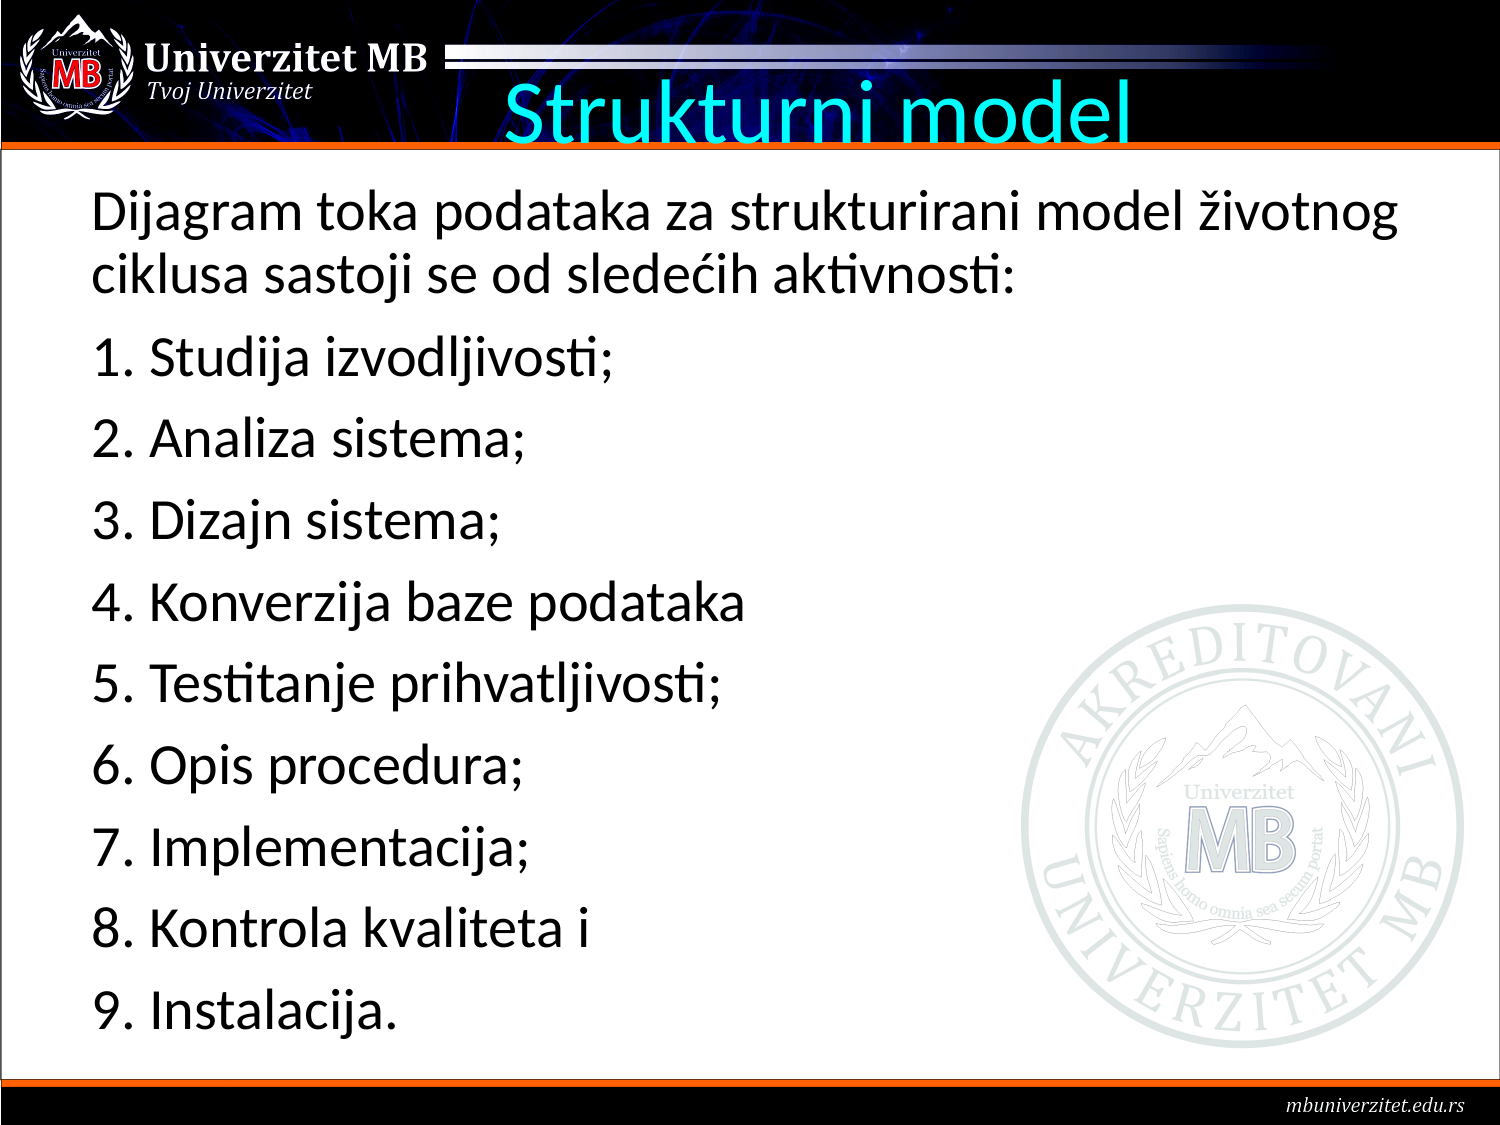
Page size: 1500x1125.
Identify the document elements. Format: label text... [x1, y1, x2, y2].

picture [0, 0, 1500, 1125]
list Dijagram toka podataka za strukturirani model životnog ciklusa sastoji se od sledećih aktivnosti: 1. Studija izvodljivosti; 2. Analiza sistema; 3. Dizajn sistema; 4. Konverzija baze podataka 5. Testitanje prihvatljivosti; 6. Opis procedura; 7. Implementacija; 8. Kontrola kvaliteta i 9. Instalacija. [76, 172, 1427, 1094]
title Strukturni model [144, 30, 1495, 183]
